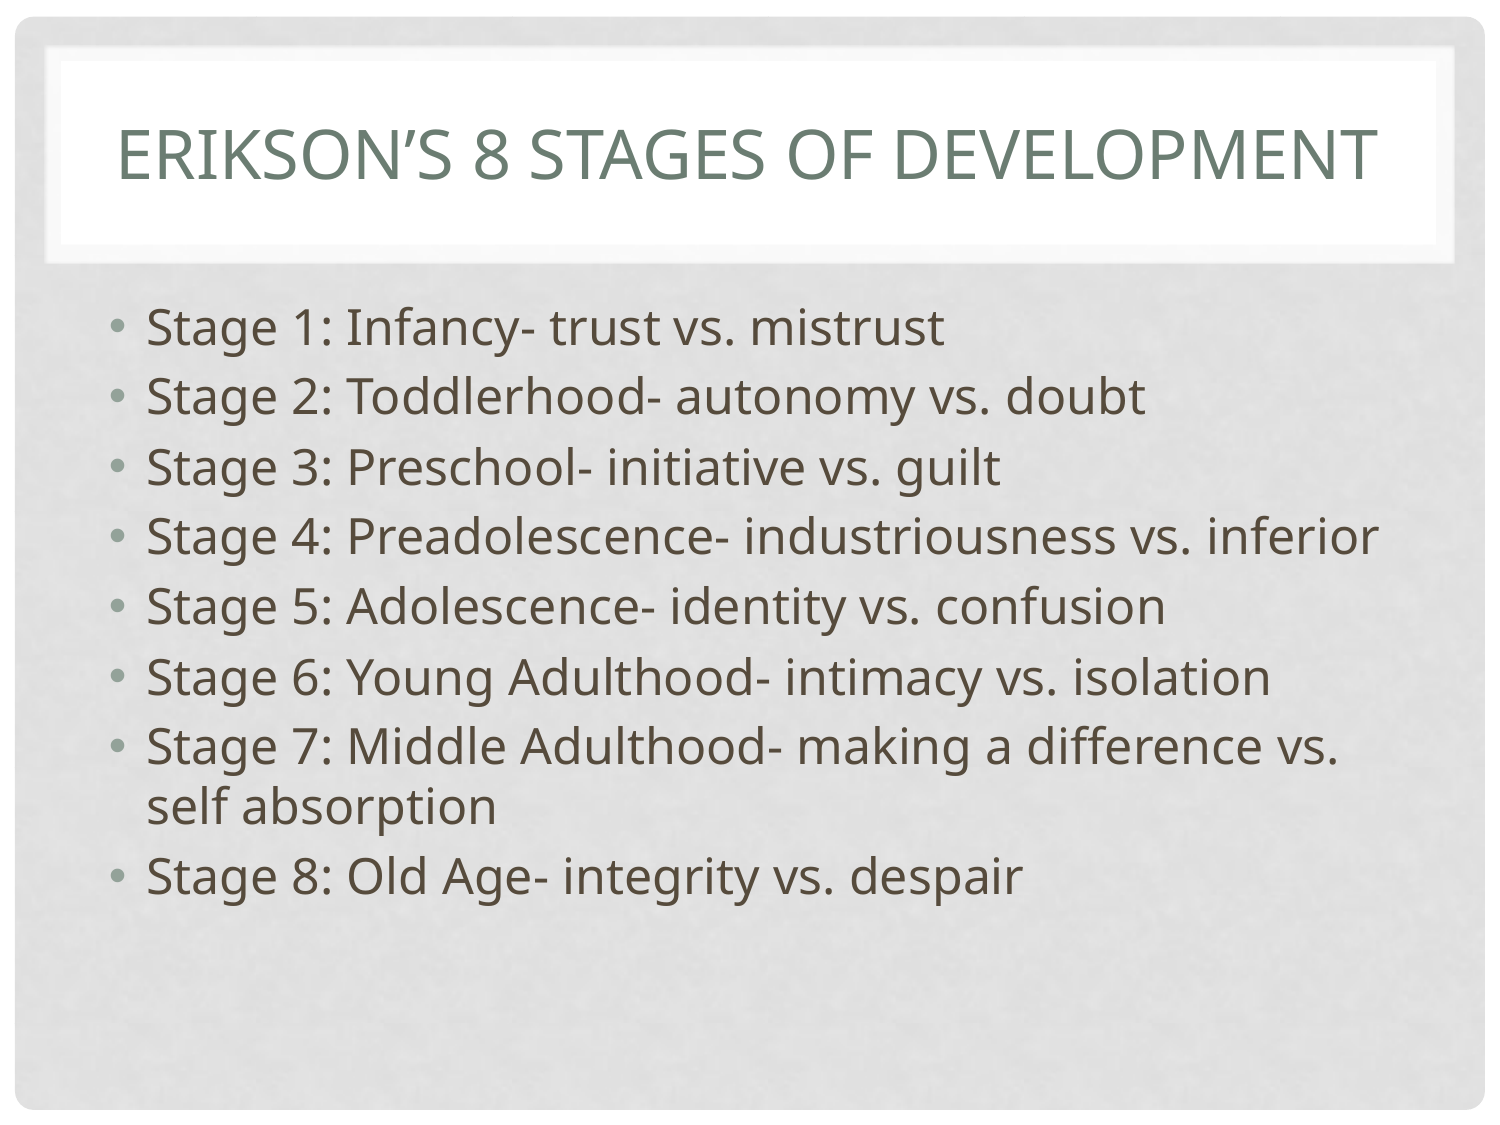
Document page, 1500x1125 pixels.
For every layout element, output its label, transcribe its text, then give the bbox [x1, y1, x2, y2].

list Stage 1: Infancy- trust vs. mistrust Stage 2: Toddlerhood- autonomy vs. doubt Stage 3: Preschool- initiative vs. guilt Stage 4: Preadolescence- industriousness vs. inferior Stage 5: Adolescence- identity vs. confusion Stage 6: Young Adulthood- intimacy vs. isolation Stage 7: Middle Adulthood- making a difference vs. self absorption Stage 8: Old Age- integrity vs. despair [75, 287, 1425, 1005]
title Erikson’s 8 stages of Development [69, 66, 1425, 238]
